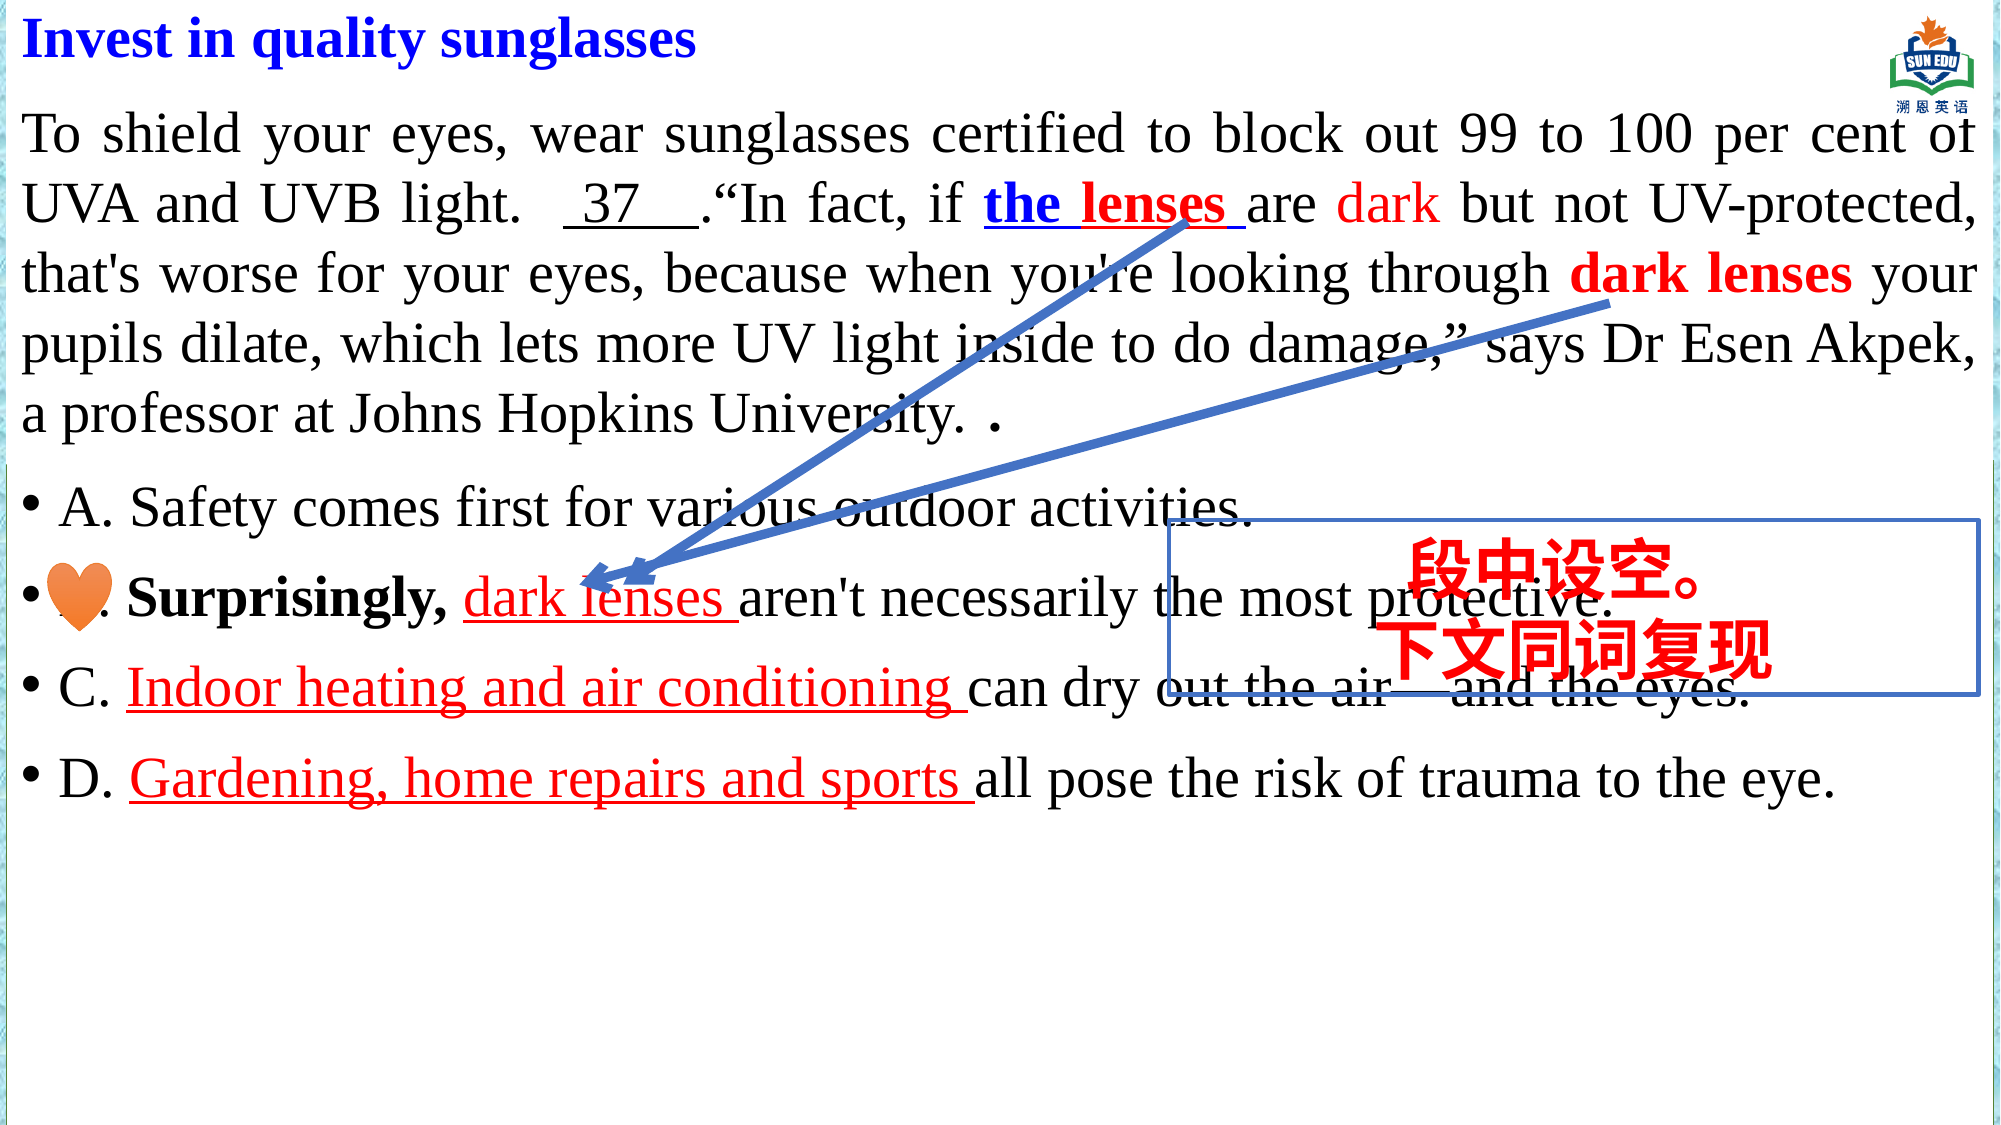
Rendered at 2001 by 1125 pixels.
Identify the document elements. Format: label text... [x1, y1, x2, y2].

picture [1882, 13, 1983, 119]
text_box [1188, 302, 1610, 585]
text_box [47, 562, 112, 632]
text_box Invest in quality sunglasses To shield your eyes, wear sunglasses certified to block out 99 to 100 per cent of UVA and UVB light. 37 .“In fact, if the lenses are dark but not UV-protected, that's worse for your eyes, because when you're looking through dark lenses your pupils dilate, which lets more UV light inside to do damage,” says Dr Esen Akpek, a professor at Johns Hopkins University.． [6, 0, 1994, 465]
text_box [623, 221, 1188, 585]
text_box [579, 302, 623, 585]
text_box 段中设空。 下文同词复现 [1169, 520, 1979, 695]
text_box A. Safety comes first for various outdoor activities. B. Surprisingly, dark lenses aren't necessarily the most protective. C. Indoor heating and air conditioning can dry out the air—and the eyes. D. Gardening, home repairs and sports all pose the risk of trauma to the eye. [6, 465, 1994, 1125]
picture [1994, 0, 2001, 1125]
picture [0, 0, 6, 1125]
